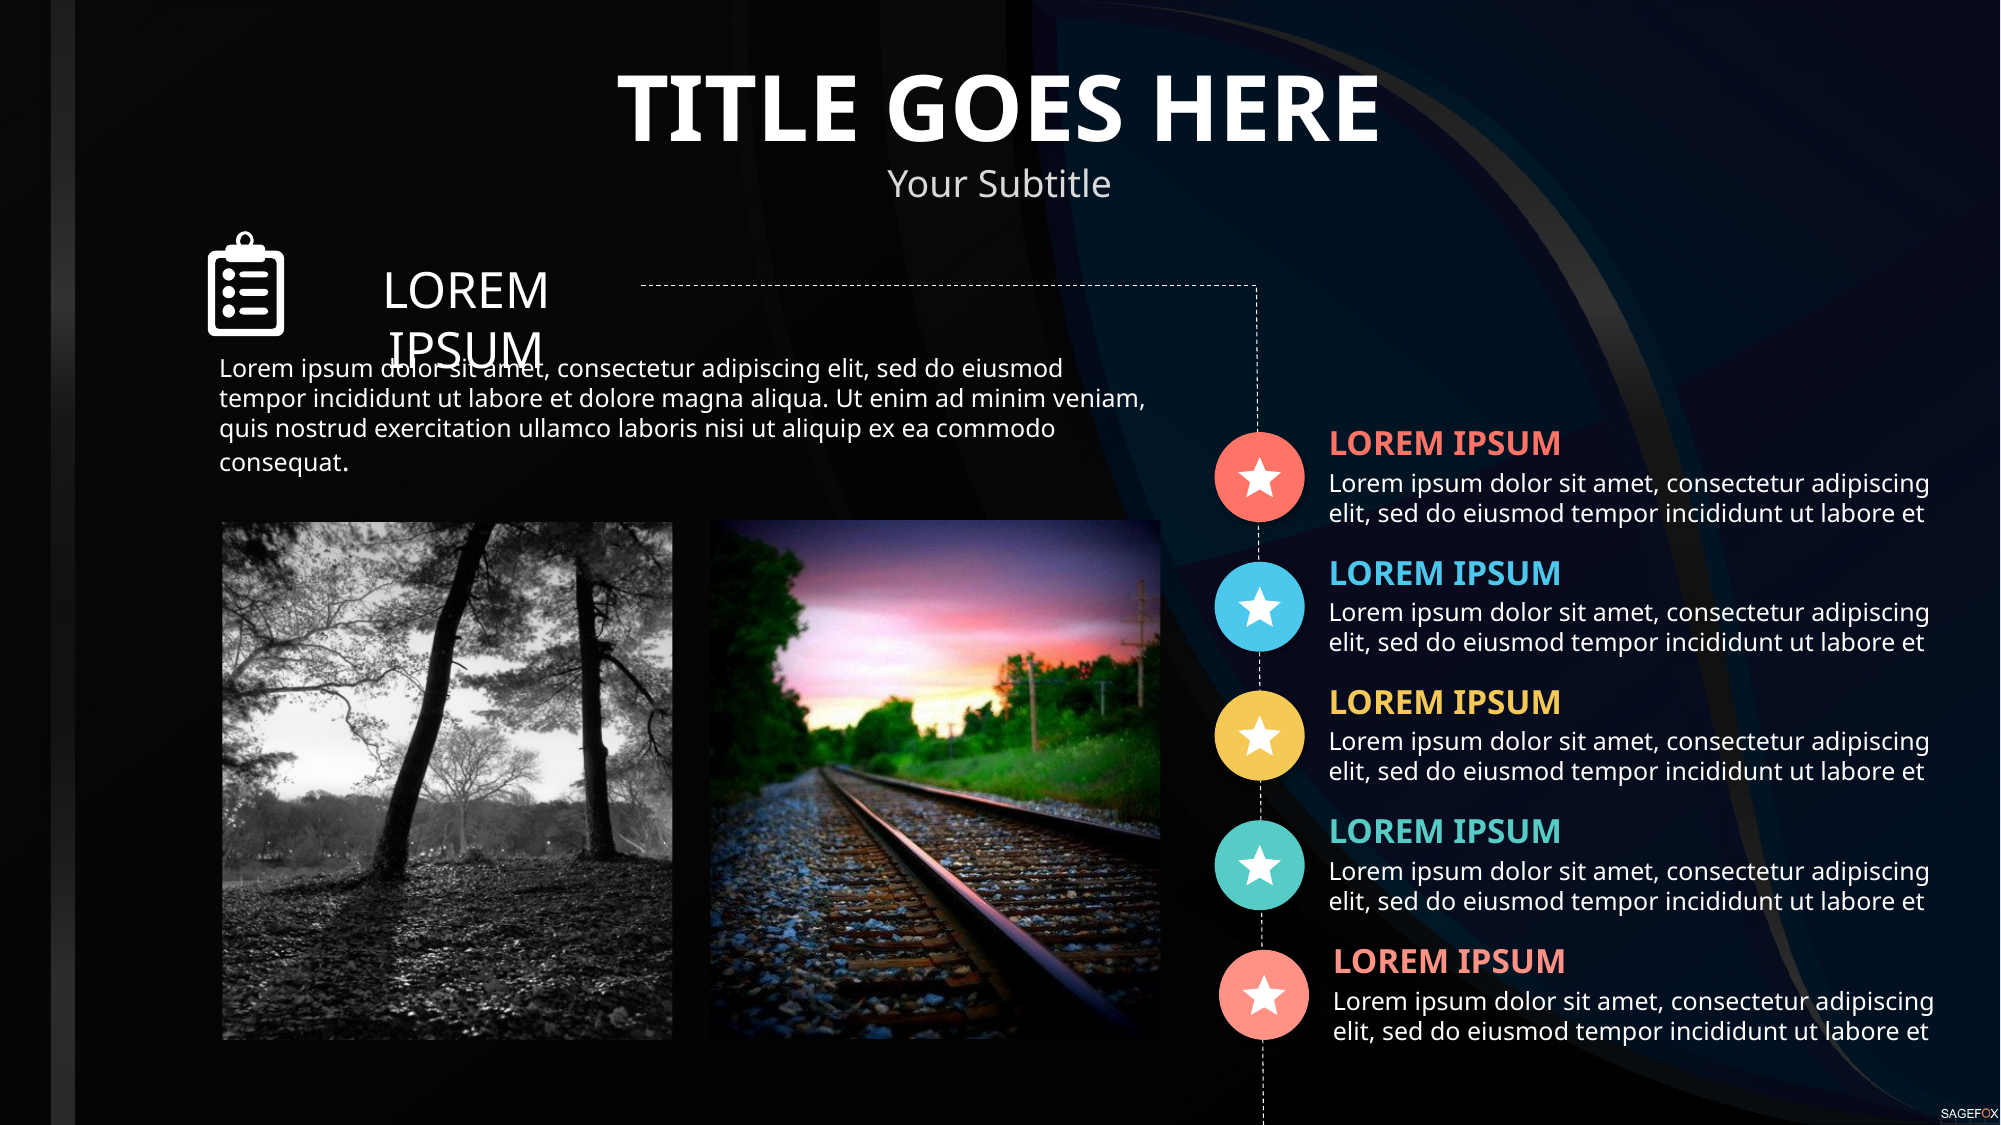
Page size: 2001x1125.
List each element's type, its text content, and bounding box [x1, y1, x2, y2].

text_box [1256, 1040, 1264, 1125]
text_box LOREM IPSUM Lorem ipsum dolor sit amet, consectetur adipiscing elit, sed do eiusmod tempor incididunt ut labore et [1318, 417, 1953, 533]
text_box [709, 520, 1161, 1039]
text_box LOREM IPSUM Lorem ipsum dolor sit amet, consectetur adipiscing elit, sed do eiusmod tempor incididunt ut labore et [1322, 935, 1958, 1050]
text_box [221, 521, 673, 1041]
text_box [1256, 652, 1264, 690]
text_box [1256, 781, 1264, 820]
text_box LOREM IPSUM [292, 250, 642, 344]
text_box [1214, 690, 1305, 781]
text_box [1214, 820, 1305, 911]
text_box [207, 231, 285, 337]
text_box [1214, 561, 1305, 652]
text_box LOREM IPSUM Lorem ipsum dolor sit amet, consectetur adipiscing elit, sed do eiusmod tempor incididunt ut labore et [1318, 805, 1953, 921]
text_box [1256, 523, 1264, 561]
text_box Lorem ipsum dolor sit amet, consectetur adipiscing elit, sed do eiusmod tempor incididunt ut labore et dolore magna aliqua. Ut enim ad minim veniam, quis nostrud exercitation ullamco laboris nisi ut aliquip ex ea commodo consequat. [204, 344, 1168, 485]
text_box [1256, 287, 1264, 432]
text_box LOREM IPSUM Lorem ipsum dolor sit amet, consectetur adipiscing elit, sed do eiusmod tempor incididunt ut labore et [1318, 675, 1953, 791]
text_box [1218, 949, 1309, 1040]
text_box LOREM IPSUM Lorem ipsum dolor sit amet, consectetur adipiscing elit, sed do eiusmod tempor incididunt ut labore et [1318, 546, 1953, 662]
text_box TITLE GOES HERE Your Subtitle [548, 42, 1452, 212]
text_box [1256, 911, 1264, 949]
picture [0, 0, 2001, 1125]
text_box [1214, 432, 1305, 523]
